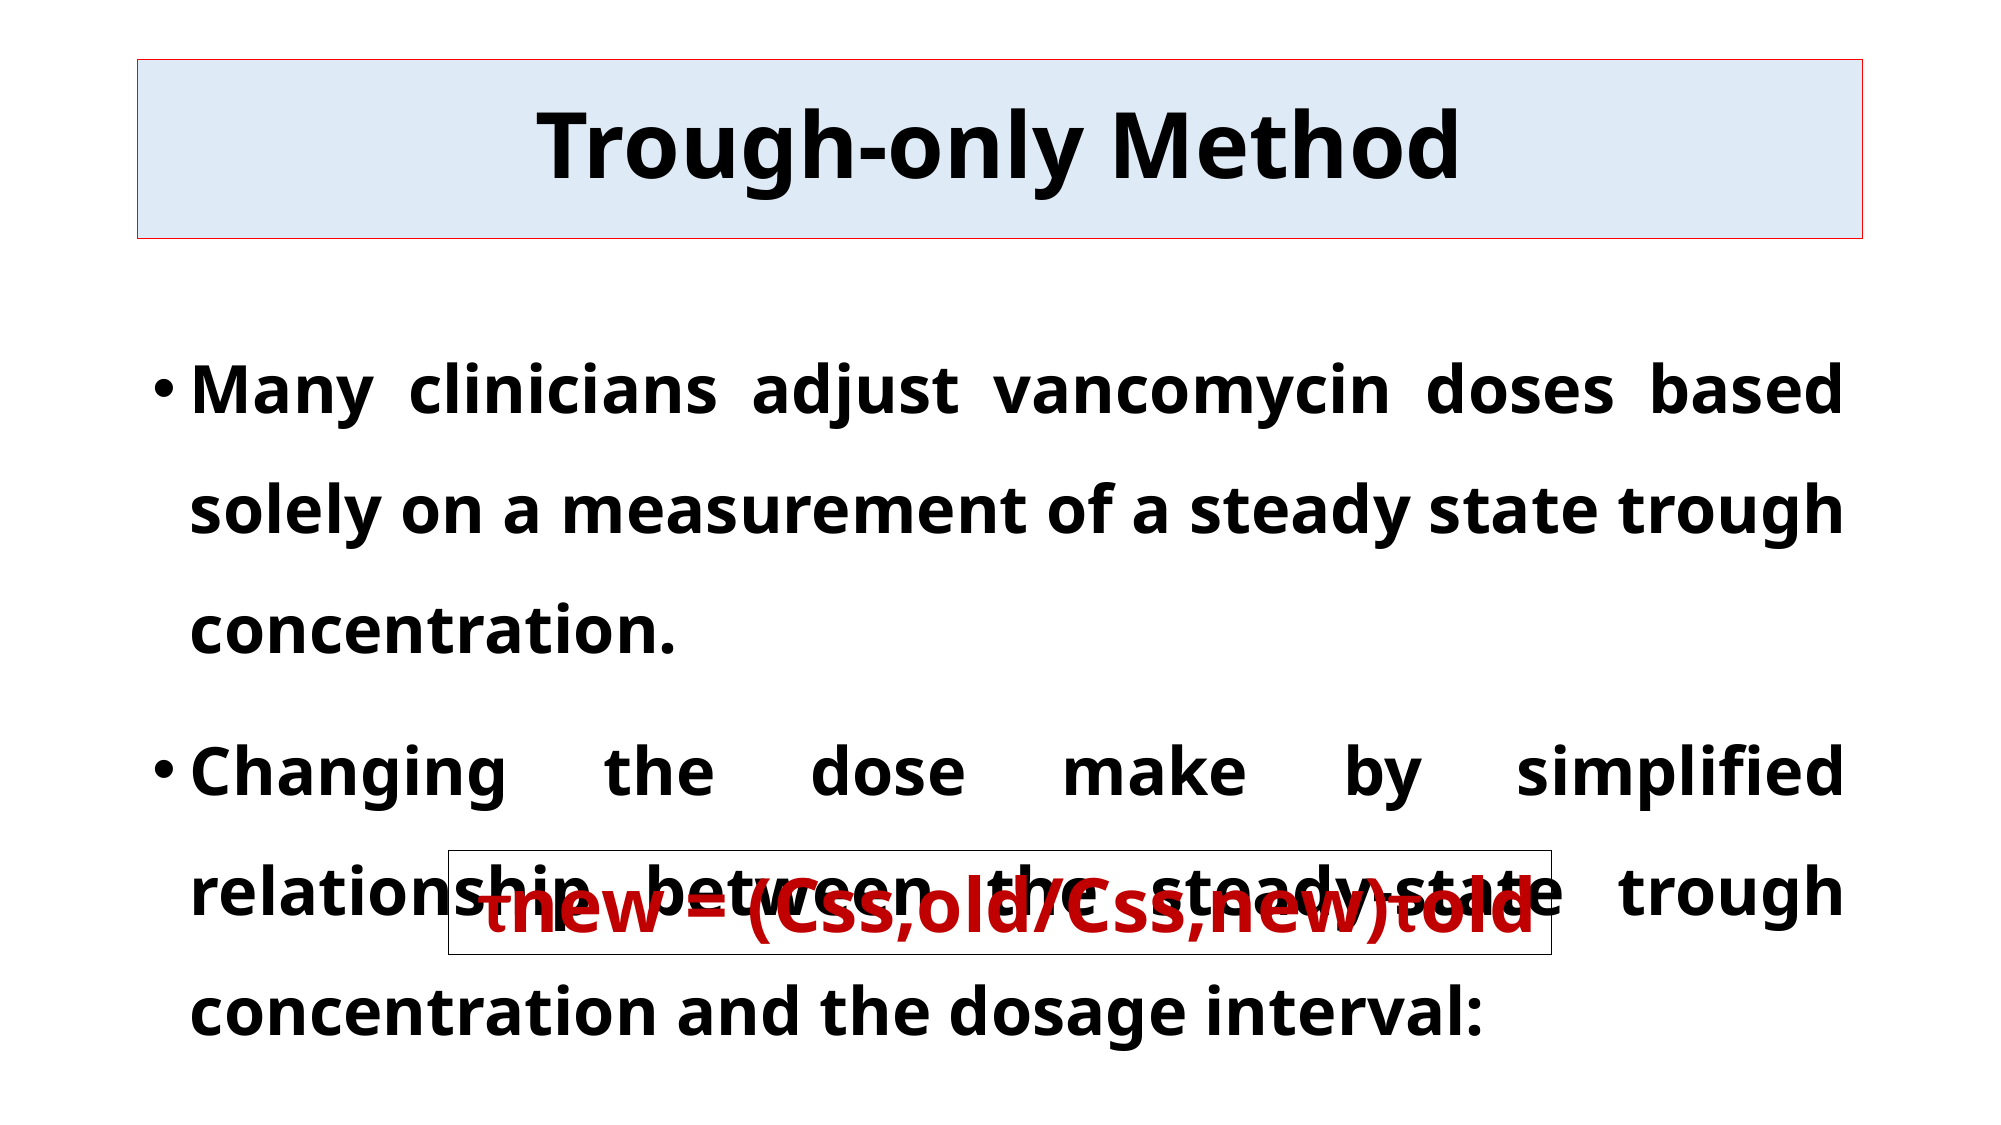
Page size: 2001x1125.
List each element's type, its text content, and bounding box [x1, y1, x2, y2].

title Trough-only Method [137, 59, 1863, 239]
list Many clinicians adjust vancomycin doses based solely on a measurement of a steady state trough concentration. Changing the dose make by simplified relationship between the steady-state trough concentration and the dosage interval: [137, 299, 1863, 1058]
text_box τnew = (Css,old/Css,new)τold [448, 850, 1552, 955]
